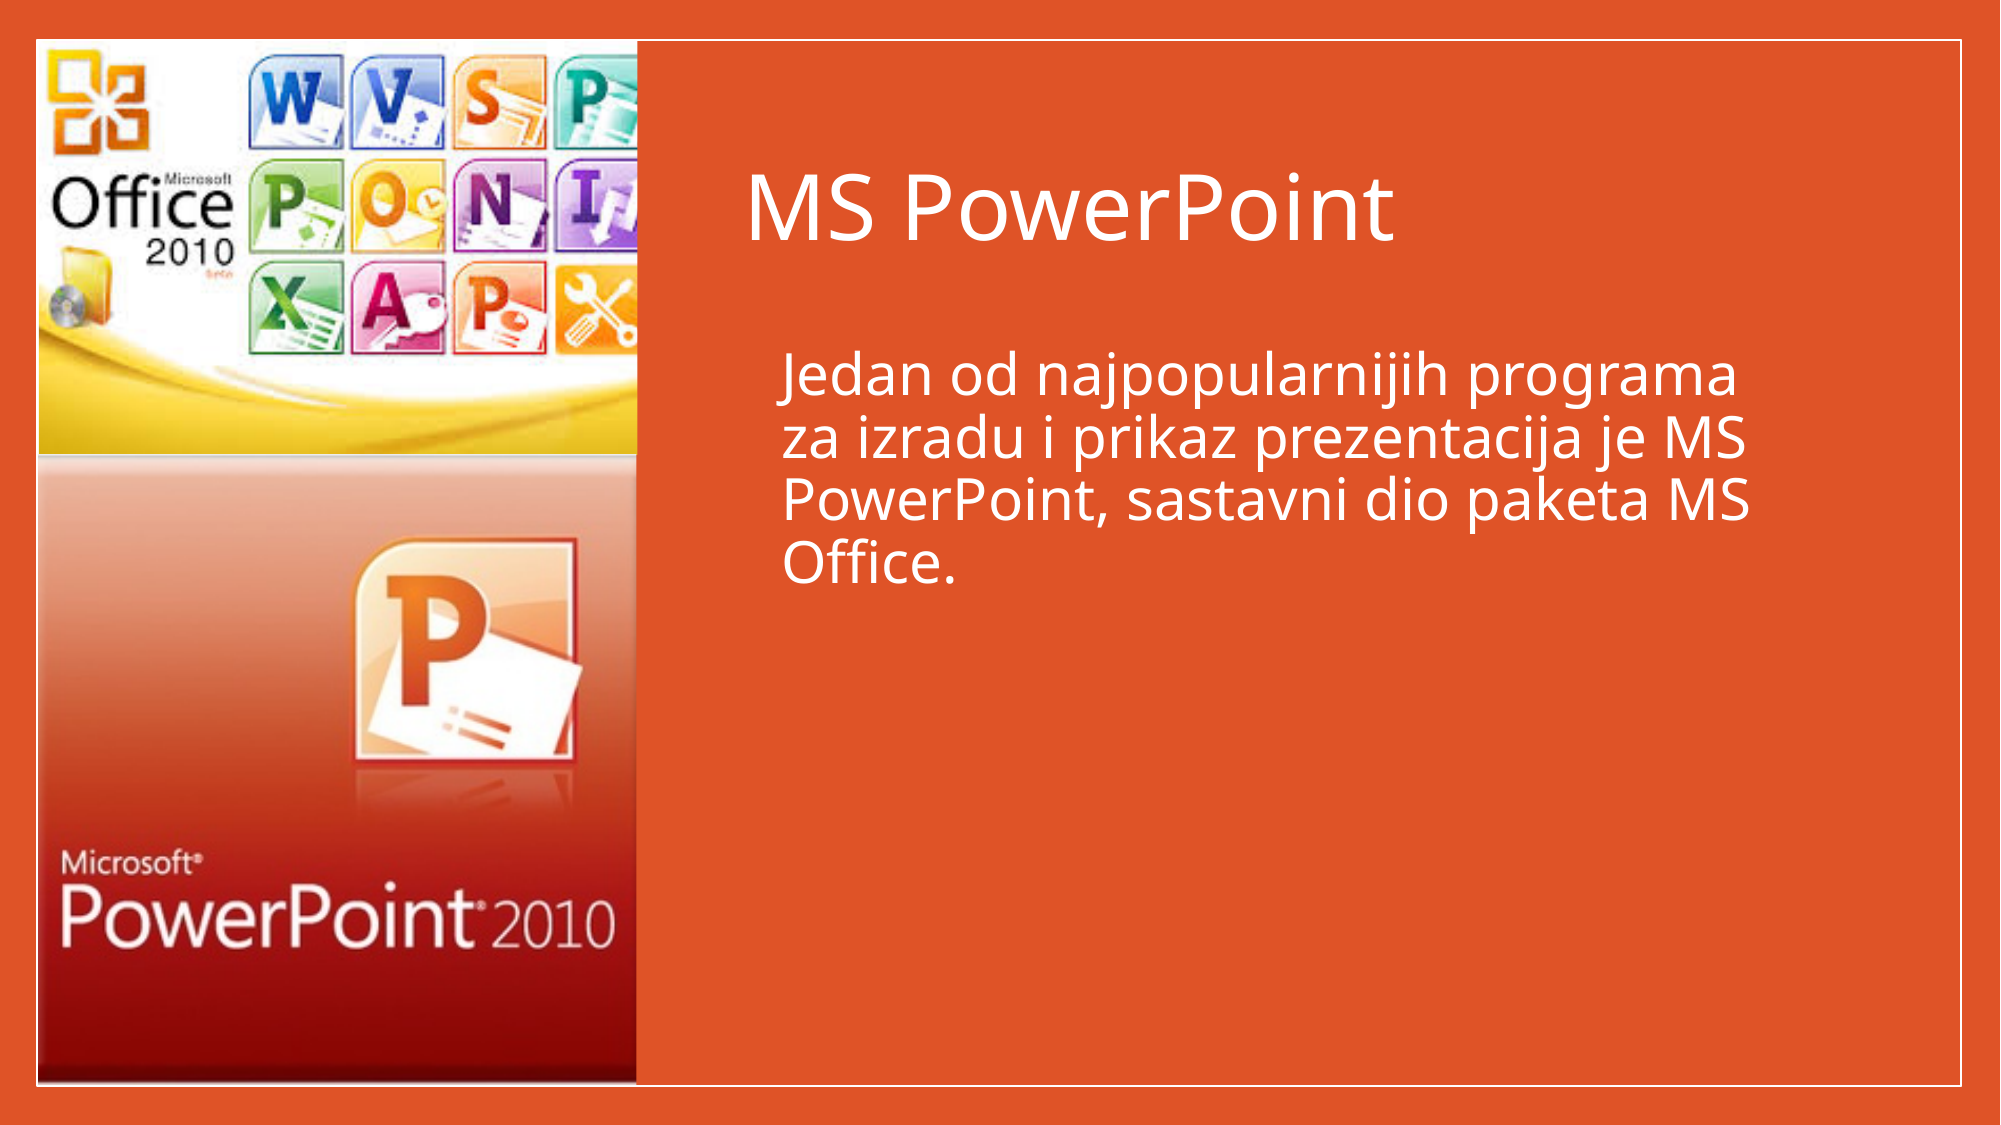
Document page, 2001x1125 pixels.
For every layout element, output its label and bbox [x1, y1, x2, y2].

picture [37, 39, 638, 1087]
text_box [634, 38, 1962, 1088]
